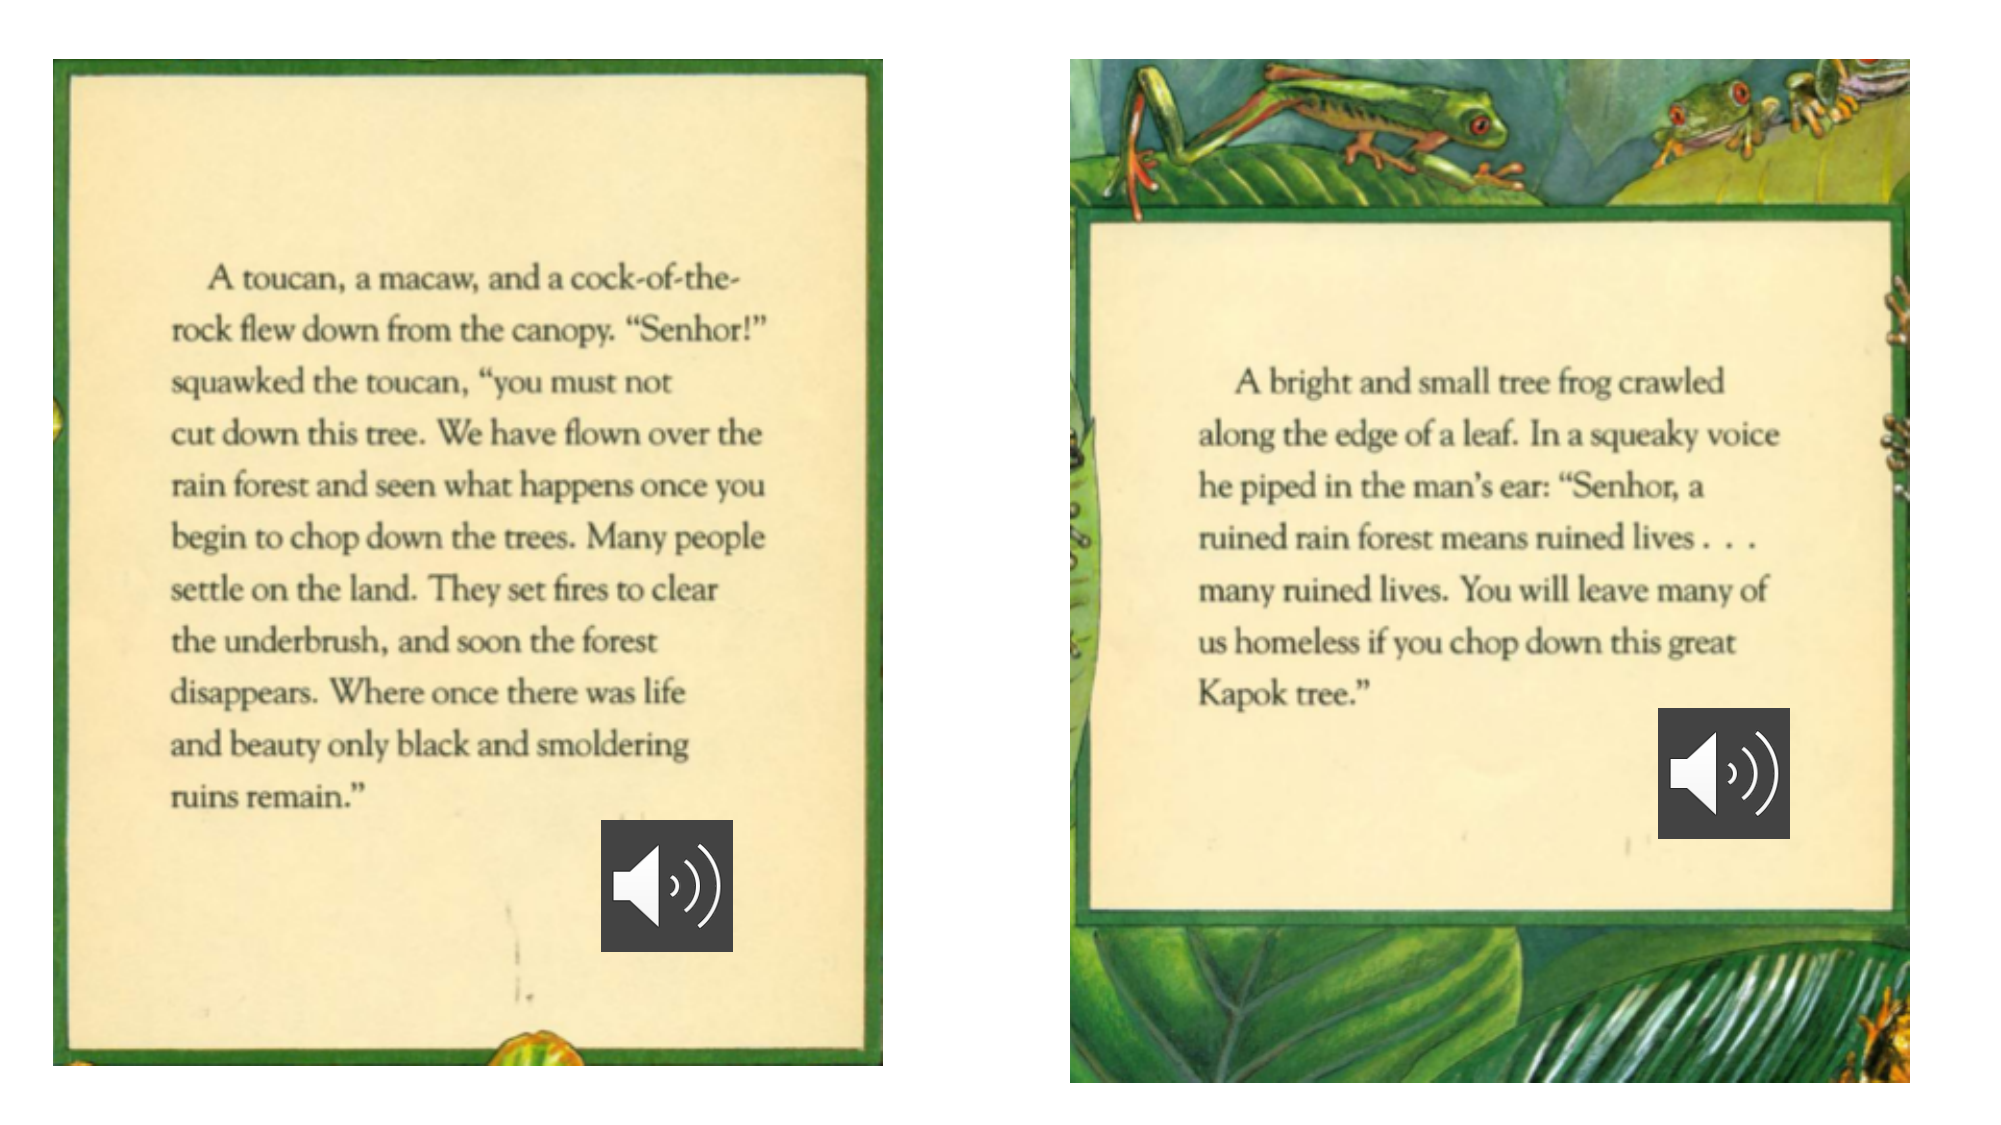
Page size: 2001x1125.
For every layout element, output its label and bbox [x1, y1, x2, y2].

picture [1070, 59, 1910, 1083]
picture [53, 59, 883, 1066]
